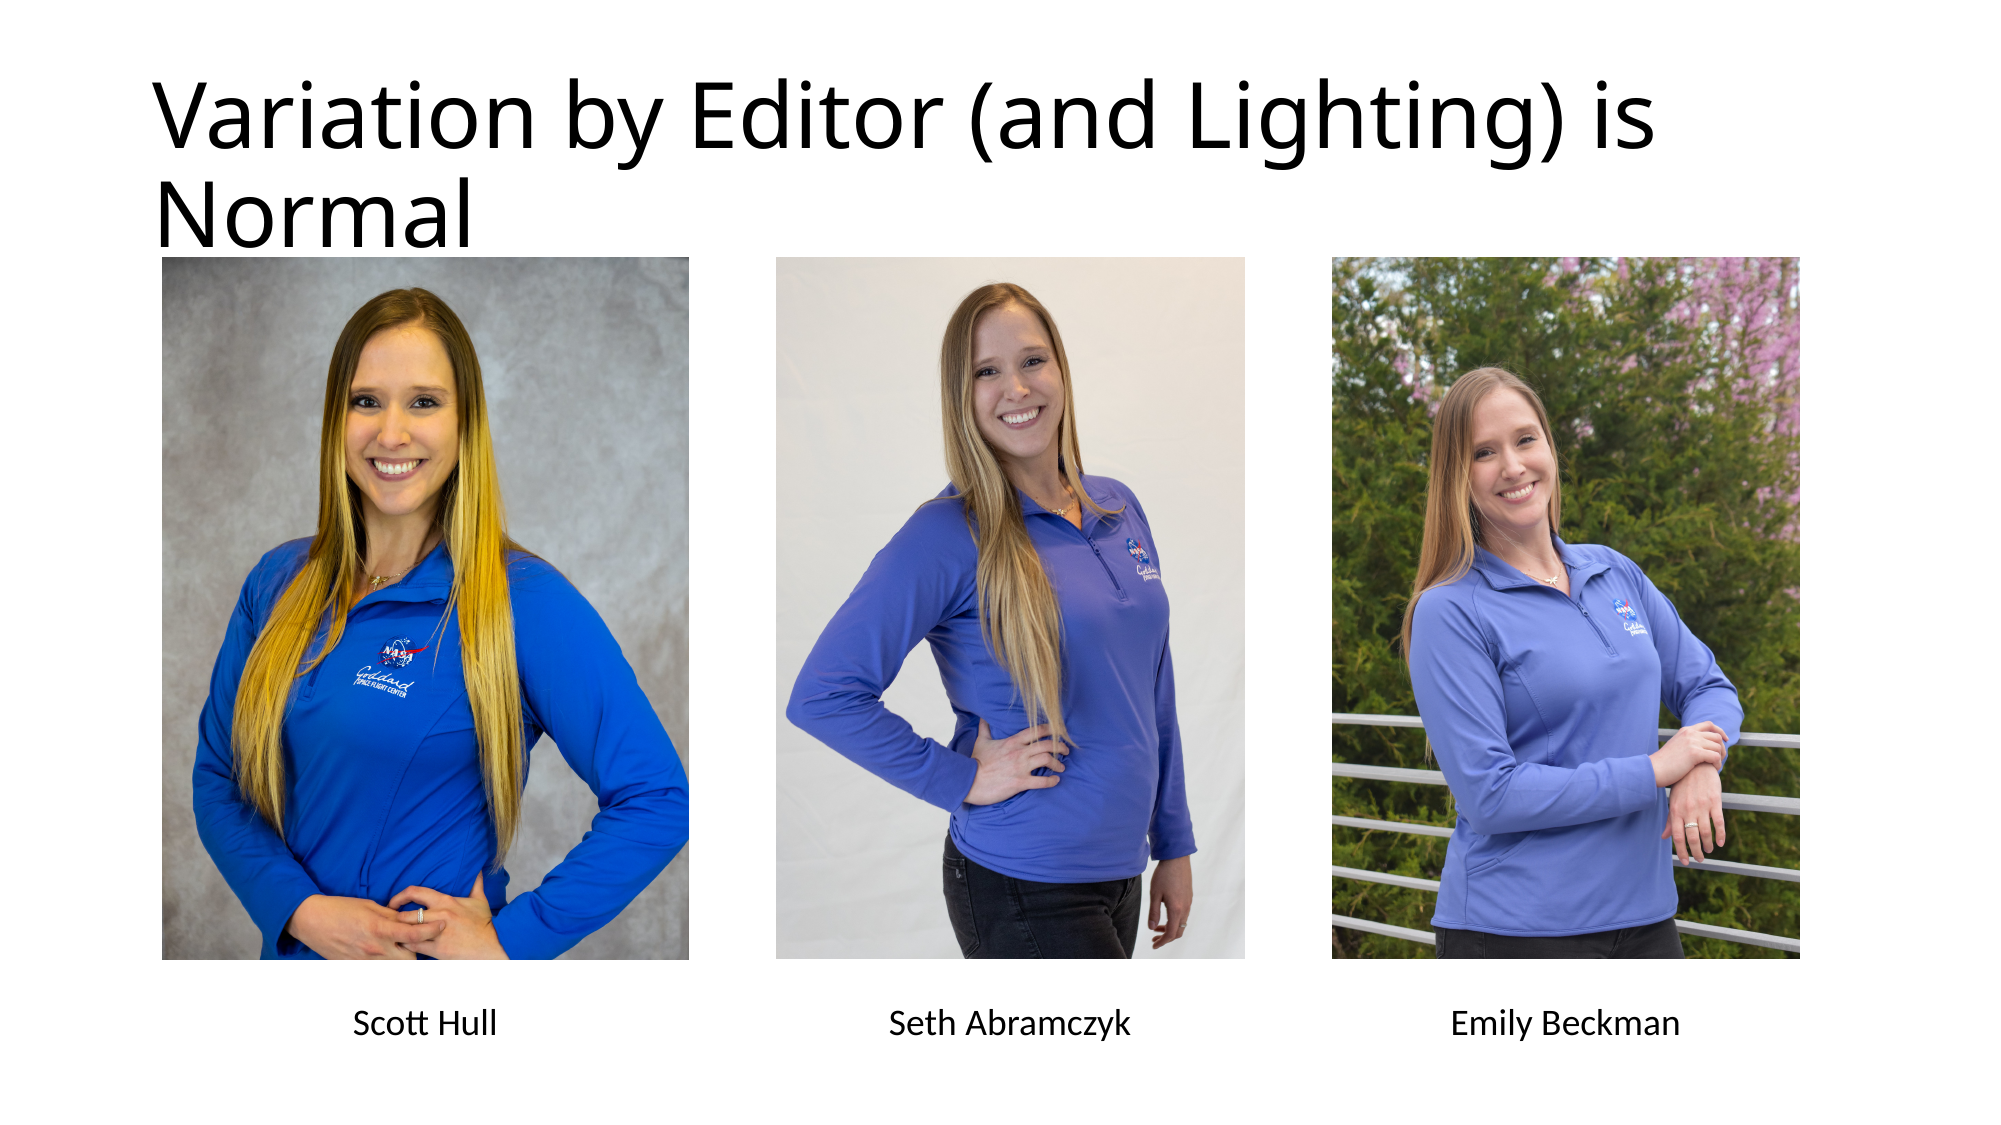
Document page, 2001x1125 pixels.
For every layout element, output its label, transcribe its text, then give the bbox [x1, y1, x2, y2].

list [776, 257, 1245, 960]
title Variation by Editor (and Lighting) is Normal [137, 59, 1863, 278]
picture [162, 257, 689, 960]
picture [1332, 257, 1800, 960]
text_box Scott Hull [162, 990, 689, 1050]
text_box Emily Beckman [1302, 990, 1829, 1050]
text_box Seth Abramczyk [747, 990, 1274, 1050]
